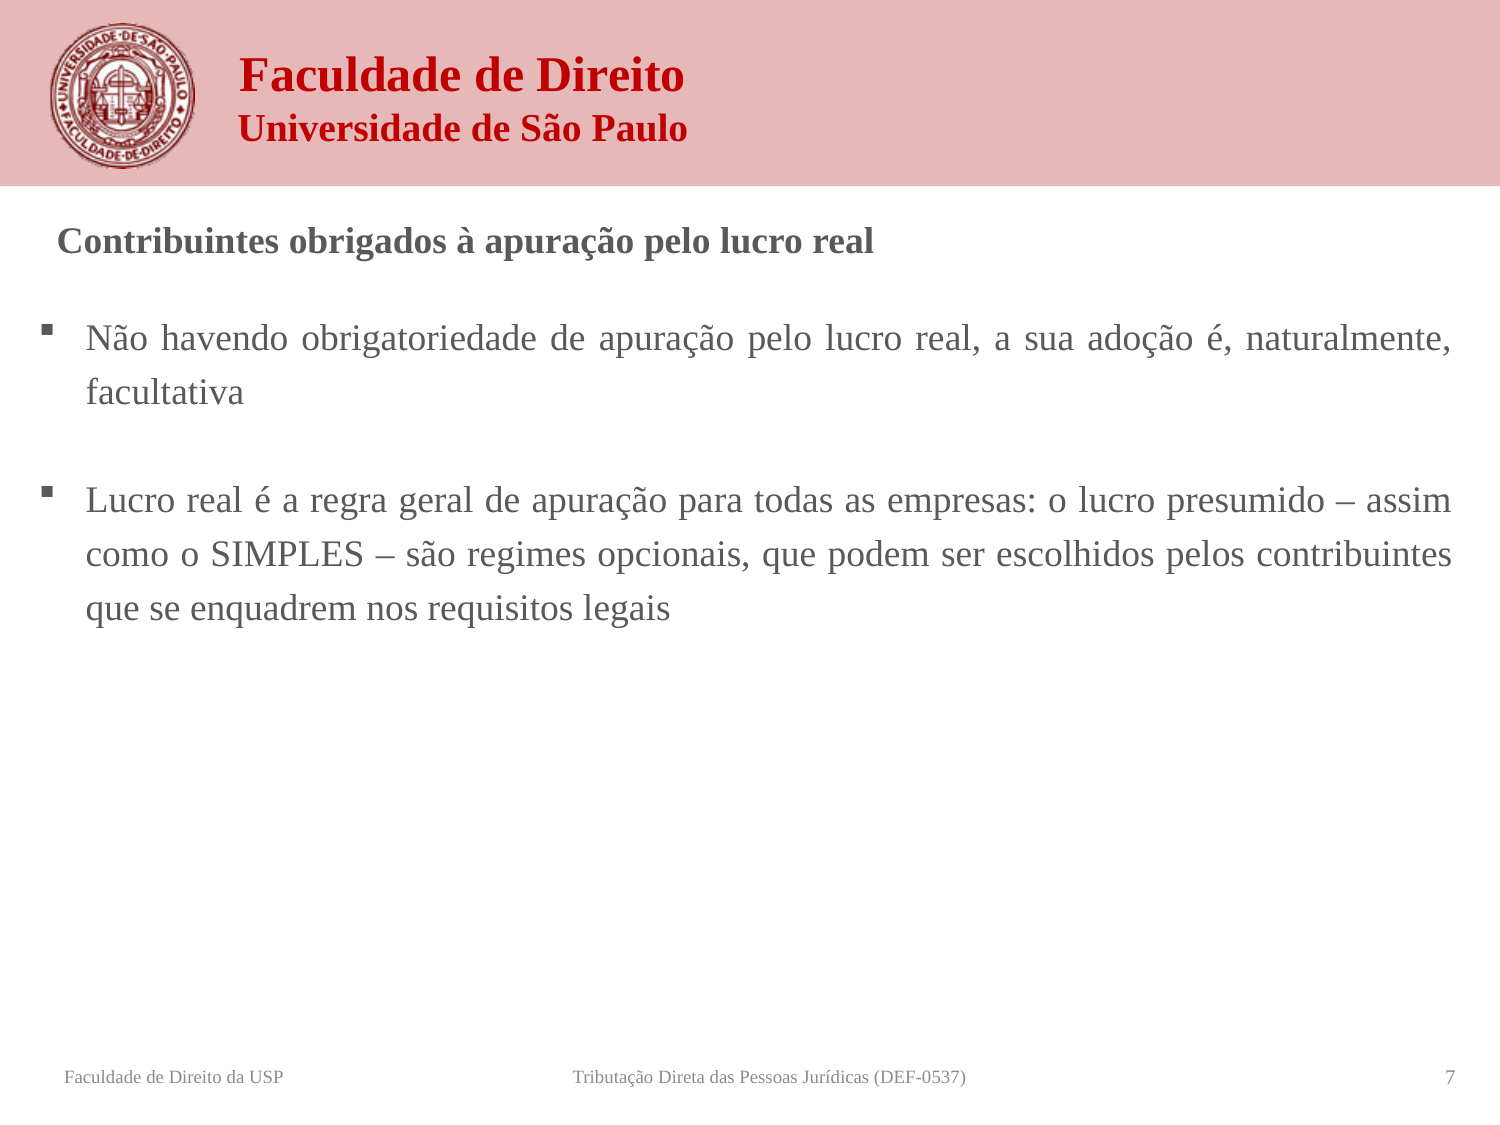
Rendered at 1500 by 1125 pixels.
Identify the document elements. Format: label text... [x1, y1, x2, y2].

text_box Contribuintes obrigados à apuração pelo lucro real [41, 199, 1472, 269]
text_box Não havendo obrigatoriedade de apuração pelo lucro real, a sua adoção é, naturalmente, facultativa Lucro real é a regra geral de apuração para todas as empresas: o lucro presumido – assim como o SIMPLES – são regimes opcionais, que podem ser escolhidos pelos contribuintes que se enquadrem nos requisitos legais [23, 296, 1469, 737]
picture [49, 23, 195, 169]
